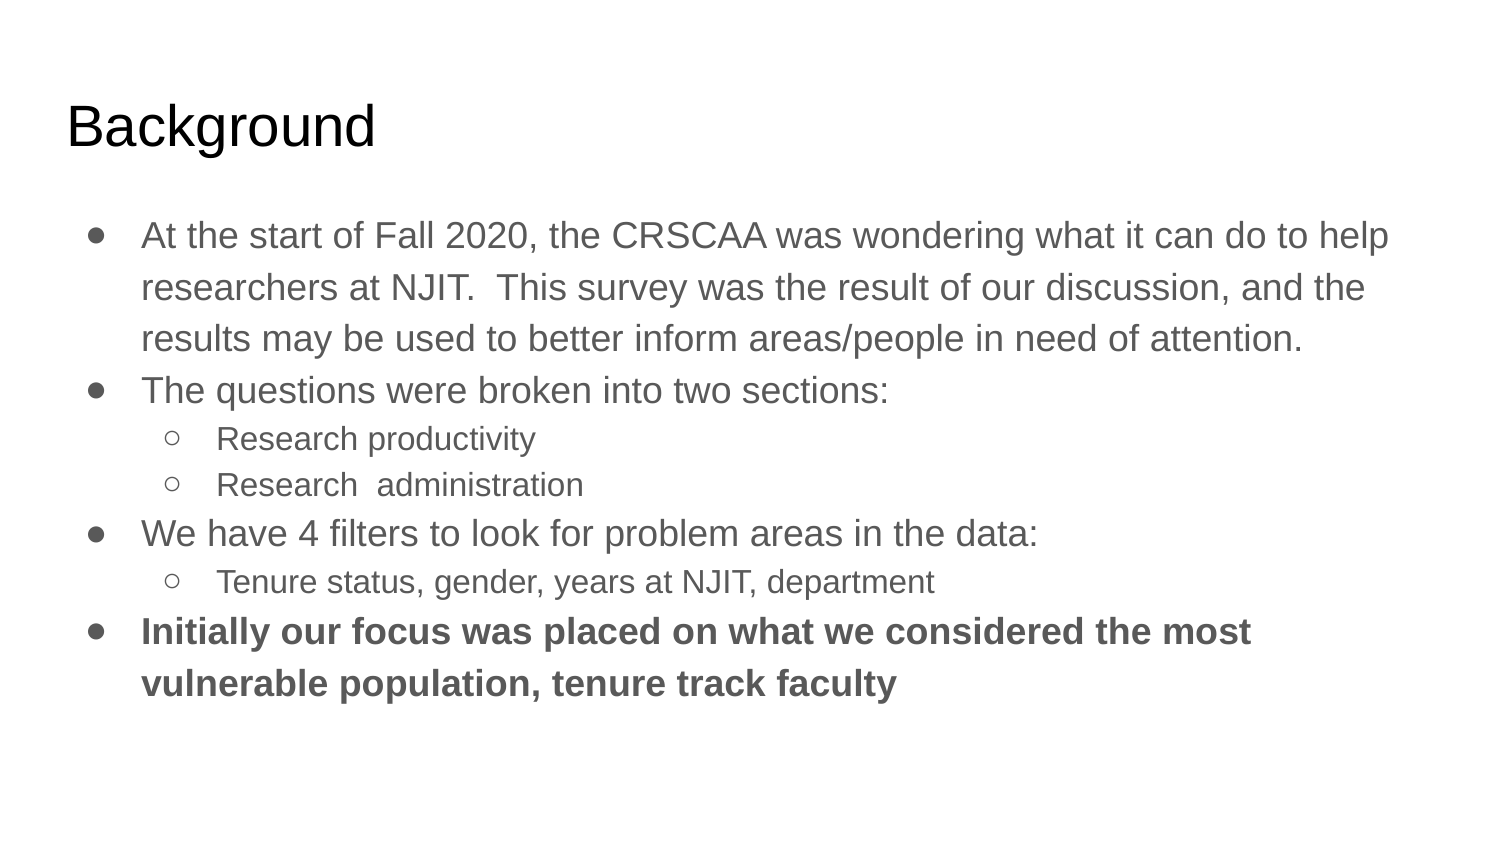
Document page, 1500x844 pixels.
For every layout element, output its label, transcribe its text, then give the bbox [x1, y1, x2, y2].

title Background [51, 72, 1449, 167]
list At the start of Fall 2020, the CRSCAA was wondering what it can do to help researchers at NJIT. This survey was the result of our discussion, and the results may be used to better inform areas/people in need of attention. The questions were broken into two sections: Research productivity Research administration We have 4 filters to look for problem areas in the data: Tenure status, gender, years at NJIT, department Initially our focus was placed on what we considered the most vulnerable population, tenure track faculty [51, 189, 1449, 750]
